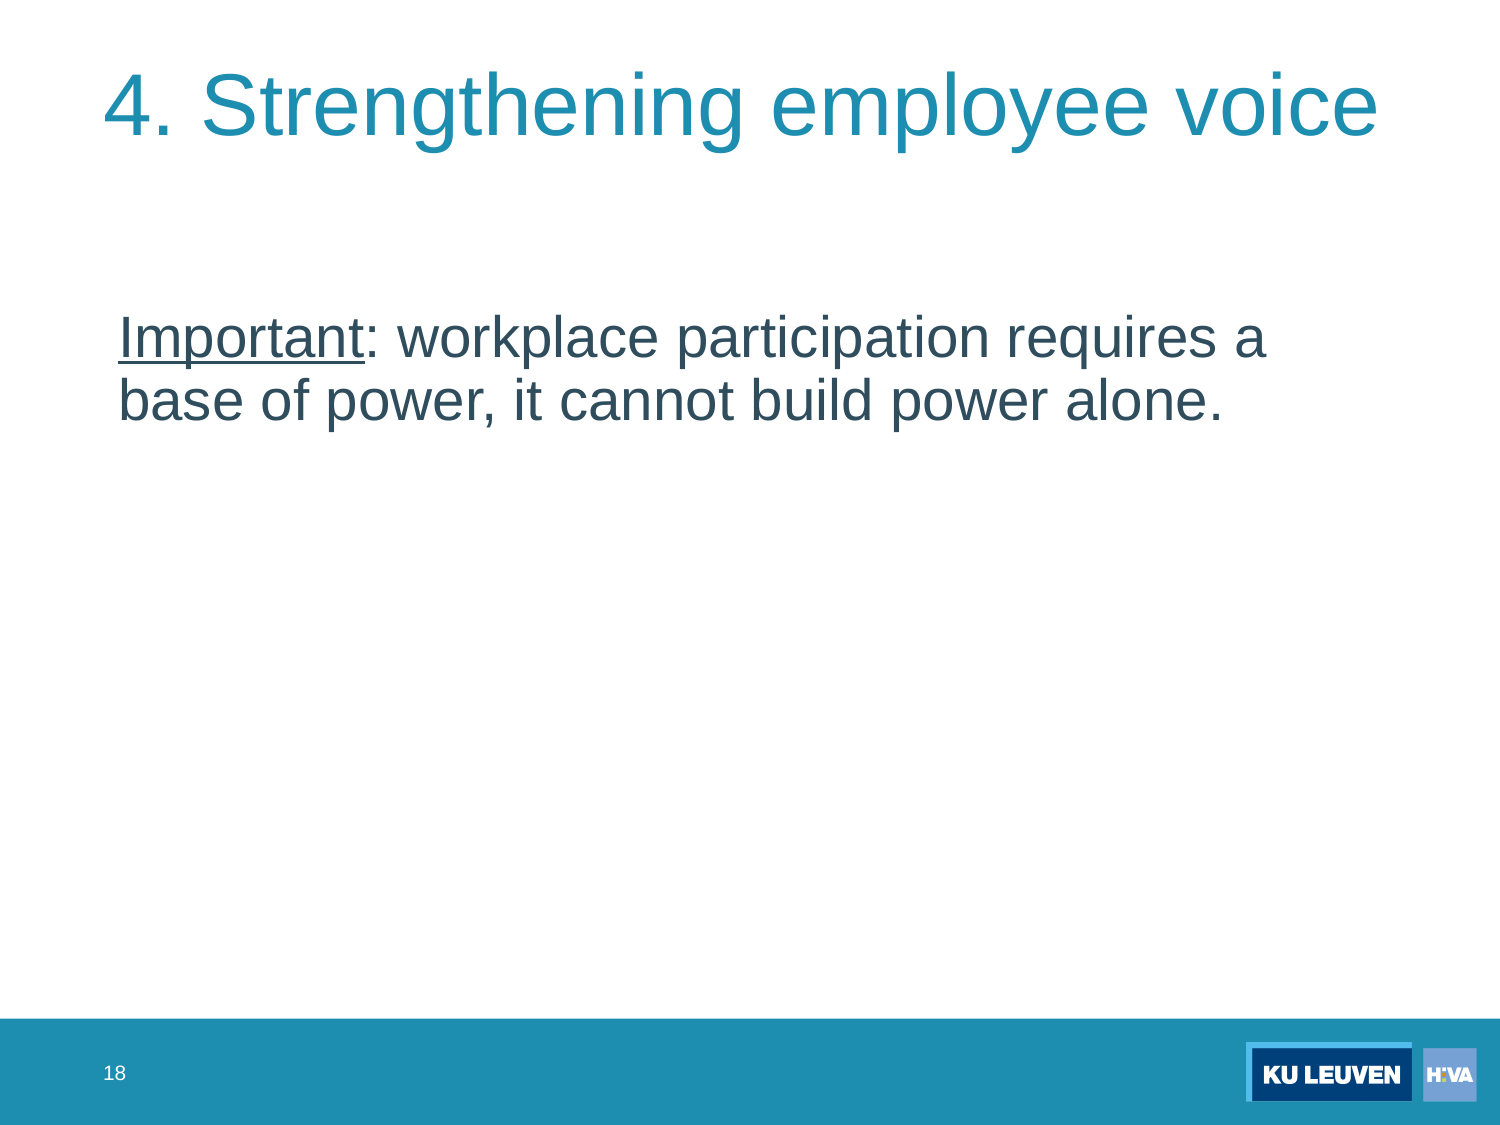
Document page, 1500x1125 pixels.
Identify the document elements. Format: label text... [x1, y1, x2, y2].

list Important: workplace participation requires a base of power, it cannot build power alone. [103, 299, 1397, 975]
picture [1246, 1042, 1477, 1108]
slide_number 18 [103, 1018, 210, 1125]
title 4. Strengthening employee voice [103, 59, 1470, 278]
